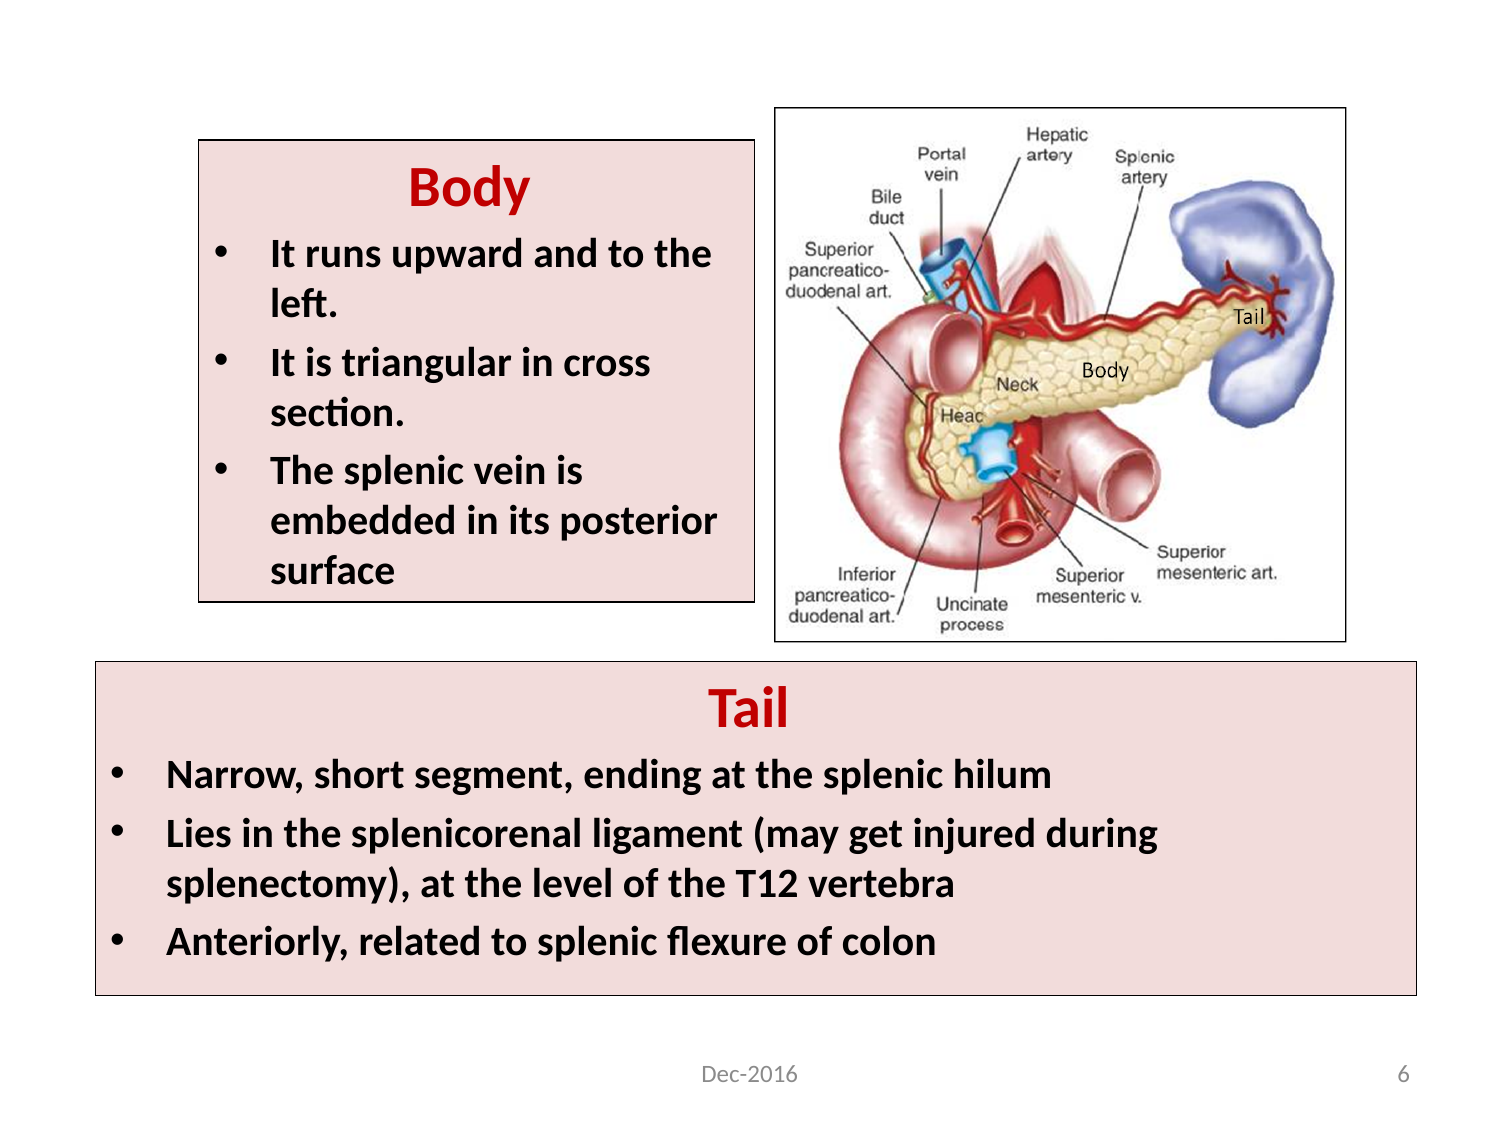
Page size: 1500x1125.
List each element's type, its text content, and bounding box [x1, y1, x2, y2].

text_box Tail Narrow, short segment, ending at the splenic hilum Lies in the splenicorenal ligament (may get injured during splenectomy), at the level of the T12 vertebra Anteriorly, related to splenic flexure of colon [95, 661, 1417, 996]
slide_number 6 [1074, 1042, 1425, 1103]
list Body It runs upward and to the left. It is triangular in cross section. The splenic vein is embedded in its posterior surface [198, 139, 755, 603]
footer Dec-2016 [512, 1042, 988, 1103]
picture [773, 106, 1347, 643]
